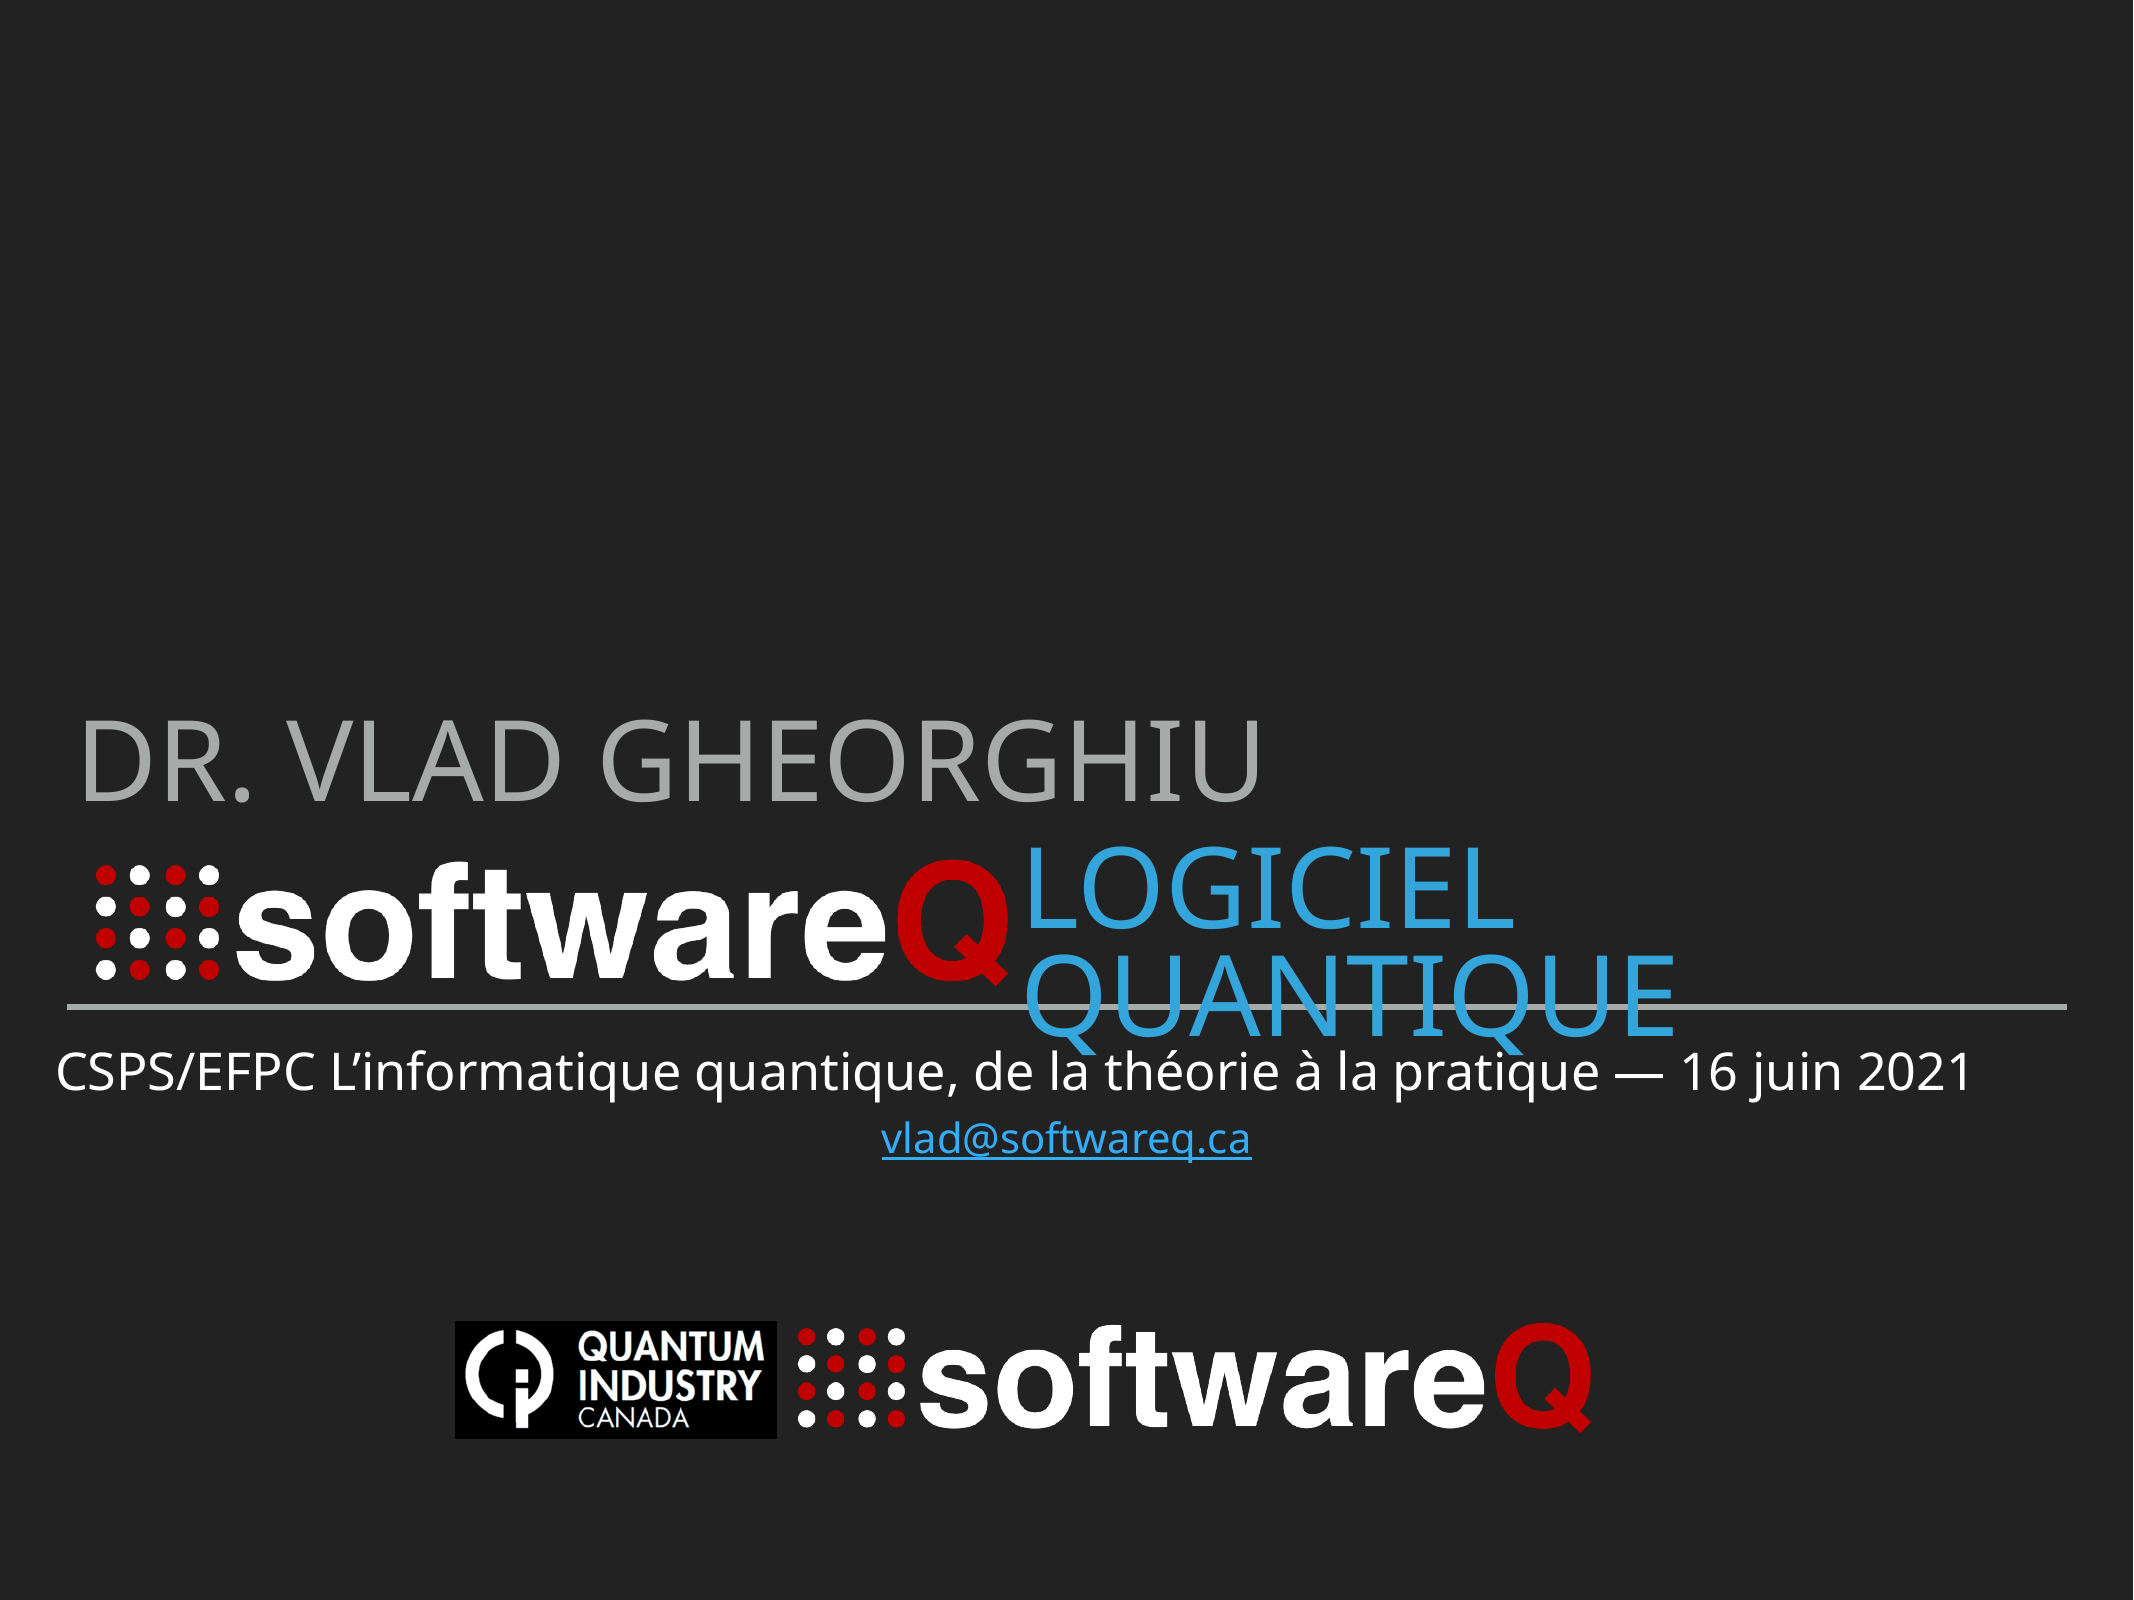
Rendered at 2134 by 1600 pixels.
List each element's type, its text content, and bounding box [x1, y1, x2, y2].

picture [95, 856, 1013, 990]
subtitle DR. Vlad gheorghiu [66, 535, 2068, 833]
text_box CSPS/EFPC L’informatique quantique, de la théorie à la pratique — 16 juin 2021 [46, 1029, 1986, 1109]
text_box Logiciel quantique [1012, 833, 2103, 1067]
text_box vlad@softwareq.ca [873, 1109, 1260, 1177]
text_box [454, 1254, 1679, 1547]
